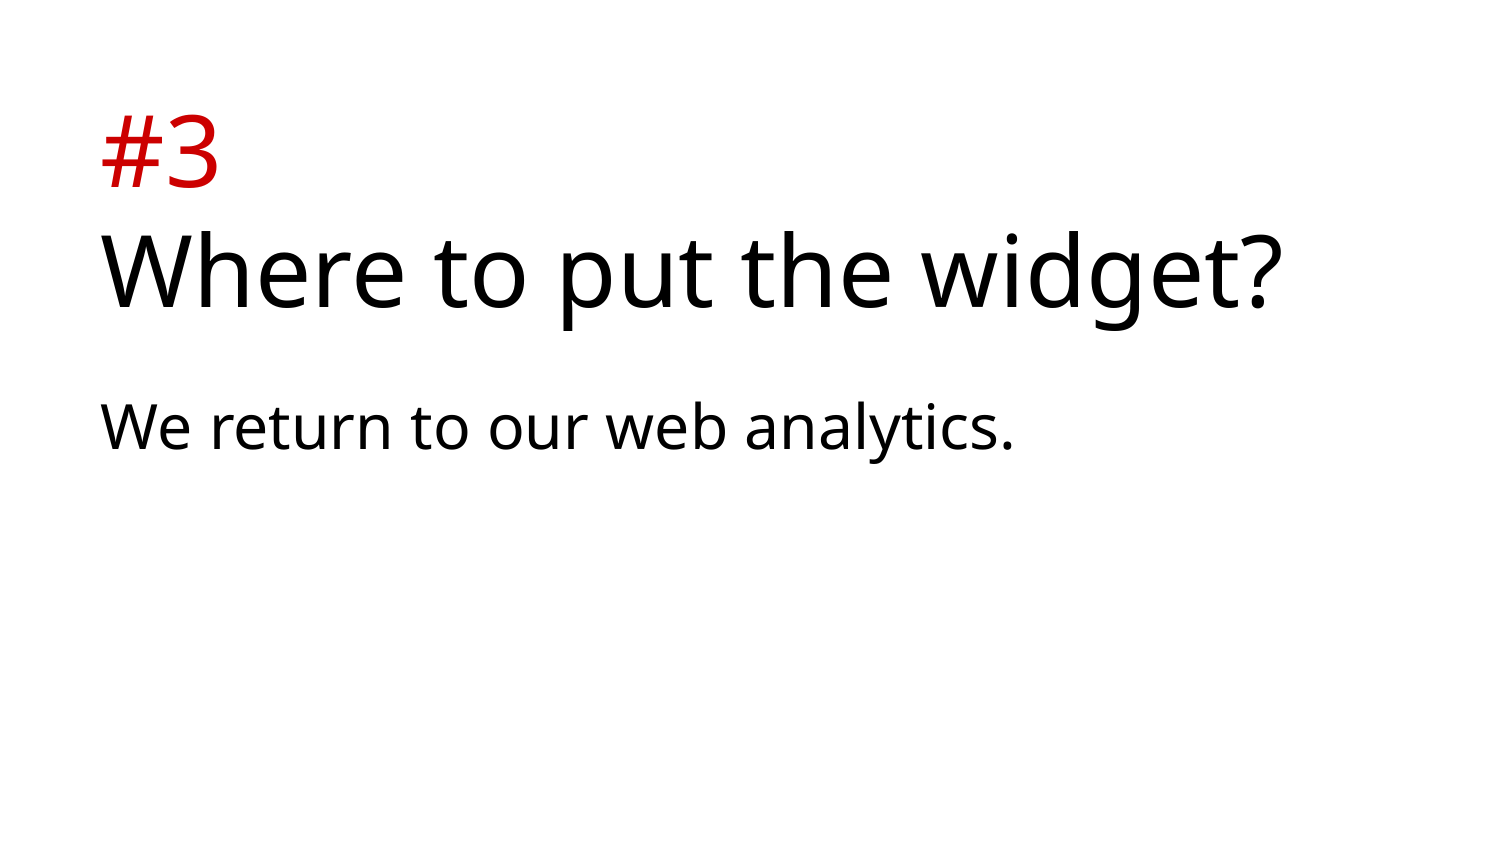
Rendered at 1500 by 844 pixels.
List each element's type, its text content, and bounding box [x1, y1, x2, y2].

text_box #3 Where to put the widget? We return to our web analytics. [85, 72, 1303, 611]
